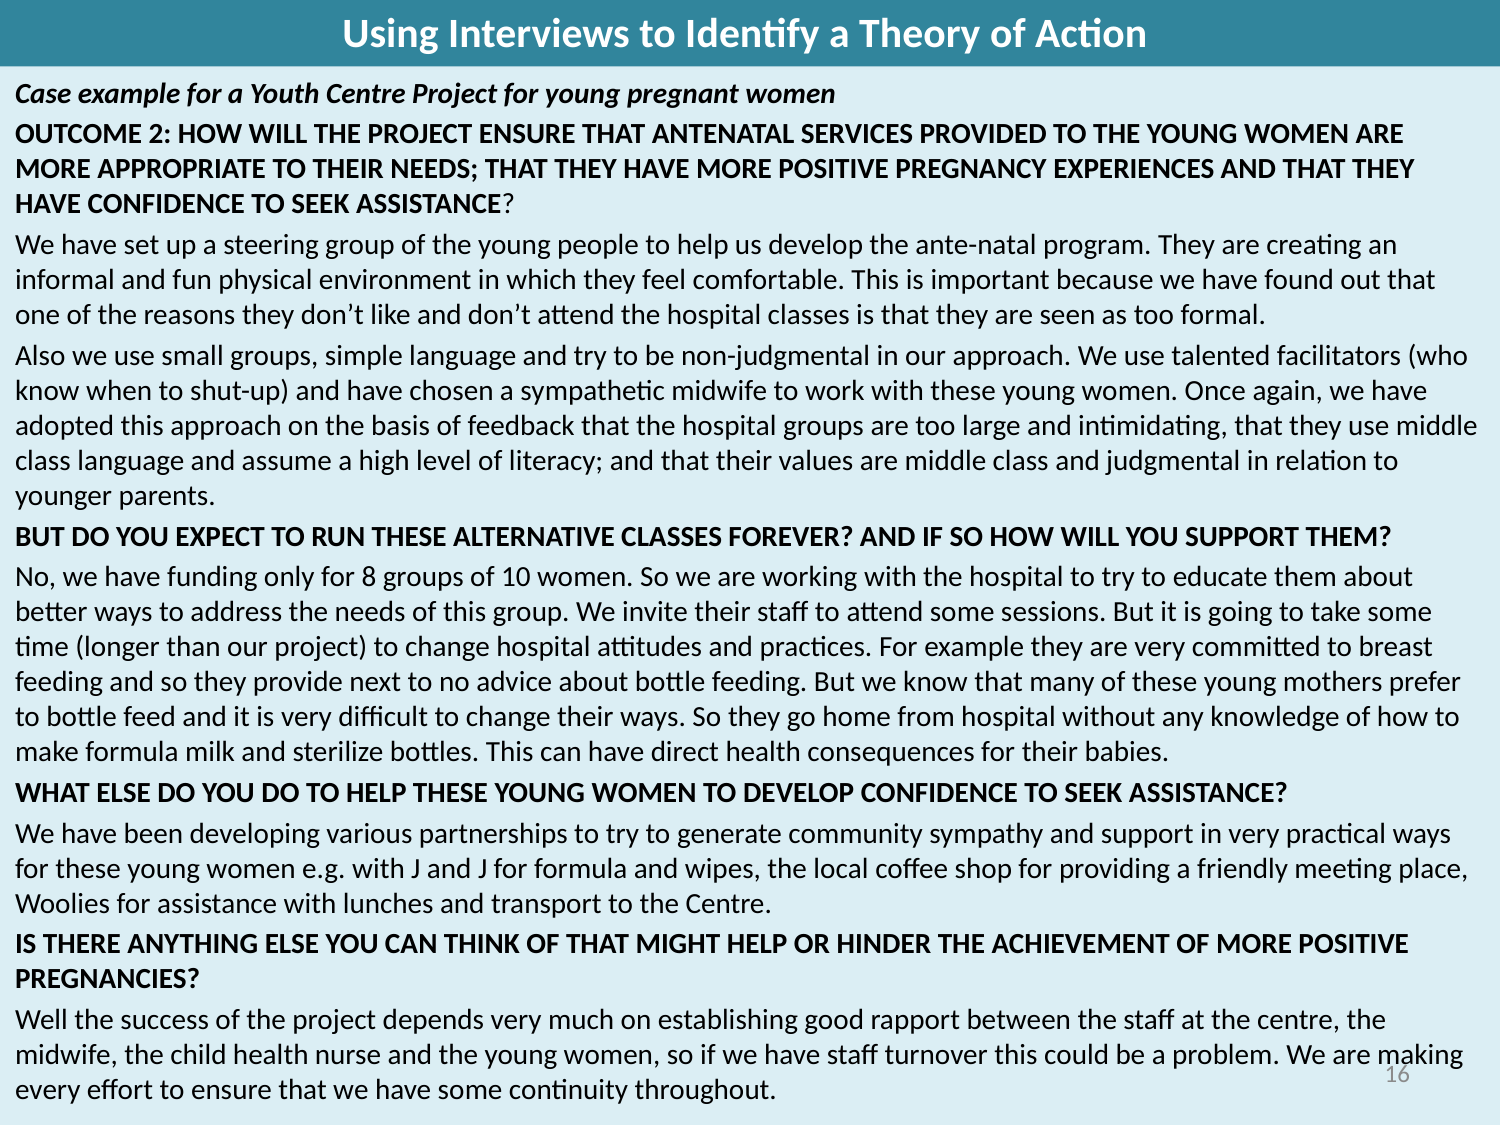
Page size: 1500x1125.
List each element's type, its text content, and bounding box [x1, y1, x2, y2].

list Case example for a Youth Centre Project for young pregnant women OUTCOME 2: HOW WILL THE PROJECT ENSURE THAT ANTENATAL SERVICES PROVIDED TO THE YOUNG WOMEN ARE MORE APPROPRIATE TO THEIR NEEDS; THAT THEY HAVE MORE POSITIVE PREGNANCY EXPERIENCES AND THAT THEY HAVE CONFIDENCE TO SEEK ASSISTANCE? We have set up a steering group of the young people to help us develop the ante-natal program. They are creating an informal and fun physical environment in which they feel comfortable. This is important because we have found out that one of the reasons they don’t like and don’t attend the hospital classes is that they are seen as too formal. Also we use small groups, simple language and try to be non-judgmental in our approach. We use talented facilitators (who know when to shut-up) and have chosen a sympathetic midwife to work with these young women. Once again, we have adopted this approach on the basis of feedback that the hospital groups are too large and intimidating, that they use middle class language and assume a high level of literacy; and that their values are middle class and judgmental in relation to younger parents. BUT DO YOU EXPECT TO RUN THESE ALTERNATIVE CLASSES FOREVER? AND IF SO HOW WILL YOU SUPPORT THEM? No, we have funding only for 8 groups of 10 women. So we are working with the hospital to try to educate them about better ways to address the needs of this group. We invite their staff to attend some sessions. But it is going to take some time (longer than our project) to change hospital attitudes and practices. For example they are very committed to breast feeding and so they provide next to no advice about bottle feeding. But we know that many of these young mothers prefer to bottle feed and it is very difficult to change their ways. So they go home from hospital without any knowledge of how to make formula milk and sterilize bottles. This can have direct health consequences for their babies. WHAT ELSE DO YOU DO TO HELP THESE YOUNG WOMEN TO DEVELOP CONFIDENCE TO SEEK ASSISTANCE? We have been developing various partnerships to try to generate community sympathy and support in very practical ways for these young women e.g. with J and J for formula and wipes, the local coffee shop for providing a friendly meeting place, Woolies for assistance with lunches and transport to the Centre. IS THERE ANYTHING ELSE YOU CAN THINK OF THAT MIGHT HELP OR HINDER THE ACHIEVEMENT OF MORE POSITIVE PREGNANCIES? Well the success of the project depends very much on establishing good rapport between the staff at the centre, the midwife, the child health nurse and the young women, so if we have staff turnover this could be a problem. We are making every effort to ensure that we have some continuity throughout. [0, 66, 1500, 1114]
title Using Interviews to Identify a Theory of Action [0, 0, 1500, 66]
text_box [374, 509, 1125, 570]
slide_number 16 [1074, 1042, 1425, 1103]
